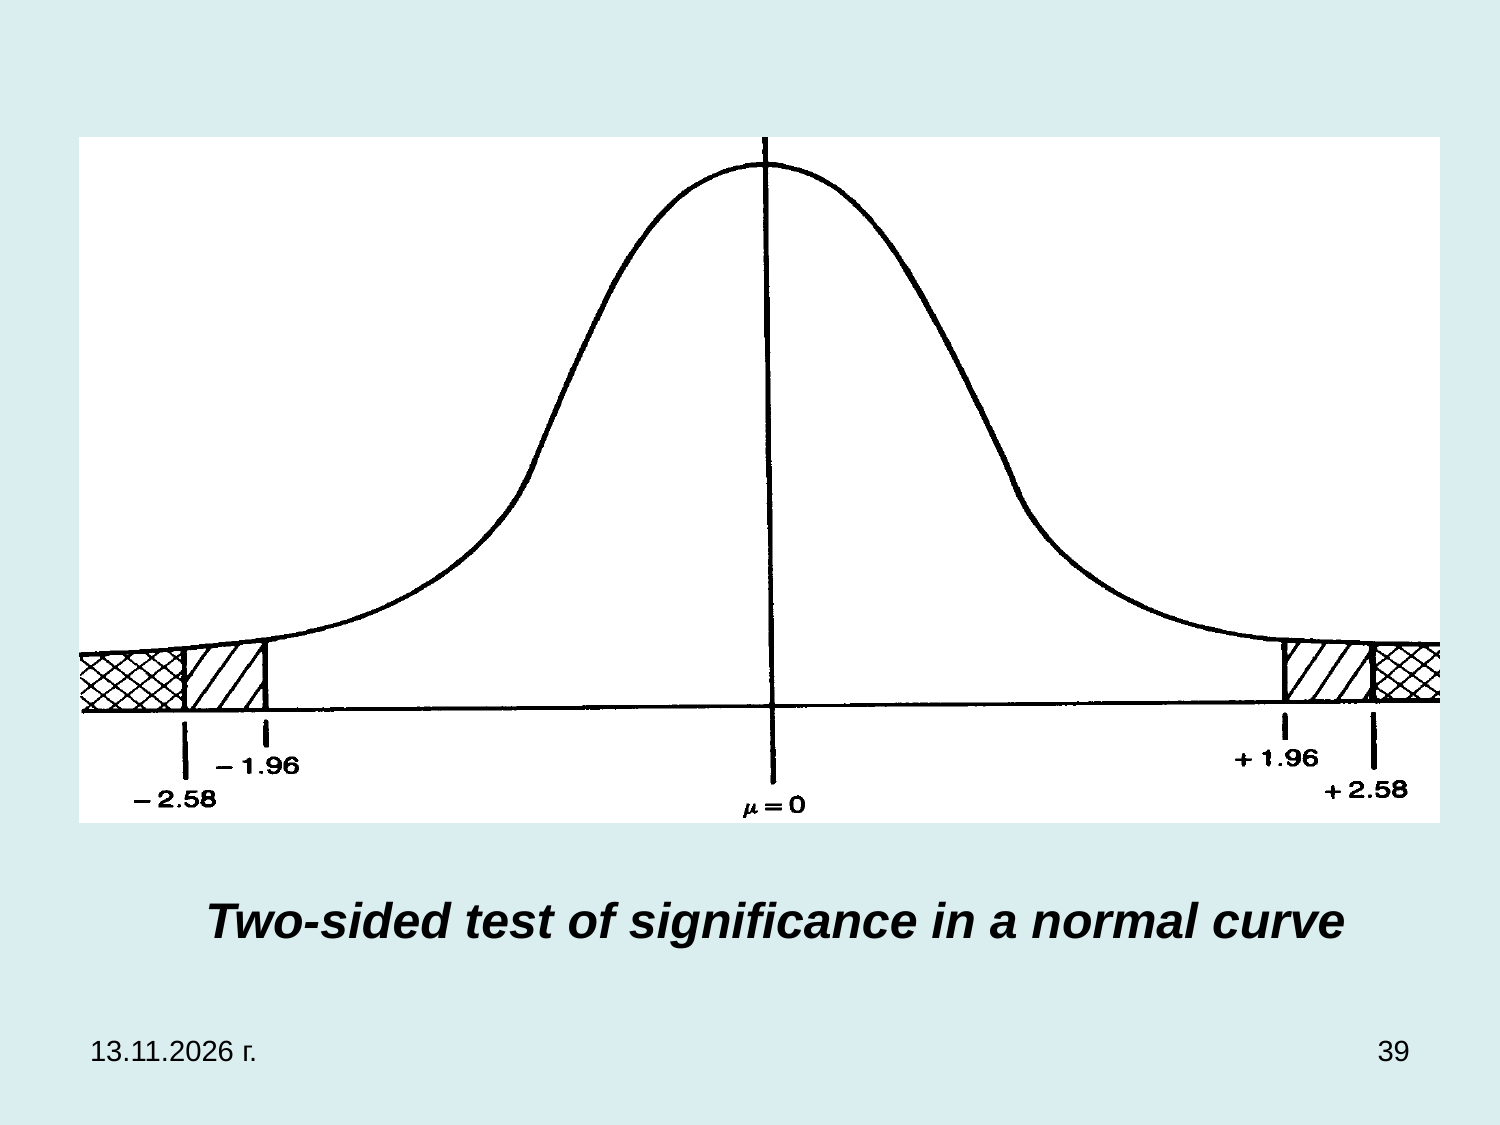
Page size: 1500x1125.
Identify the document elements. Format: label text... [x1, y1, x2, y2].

picture [78, 136, 1441, 823]
slide_number 39 [1074, 1024, 1425, 1103]
text_box Two-sided test of significance in a normal curve [112, 881, 1440, 957]
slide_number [75, 1024, 425, 1103]
